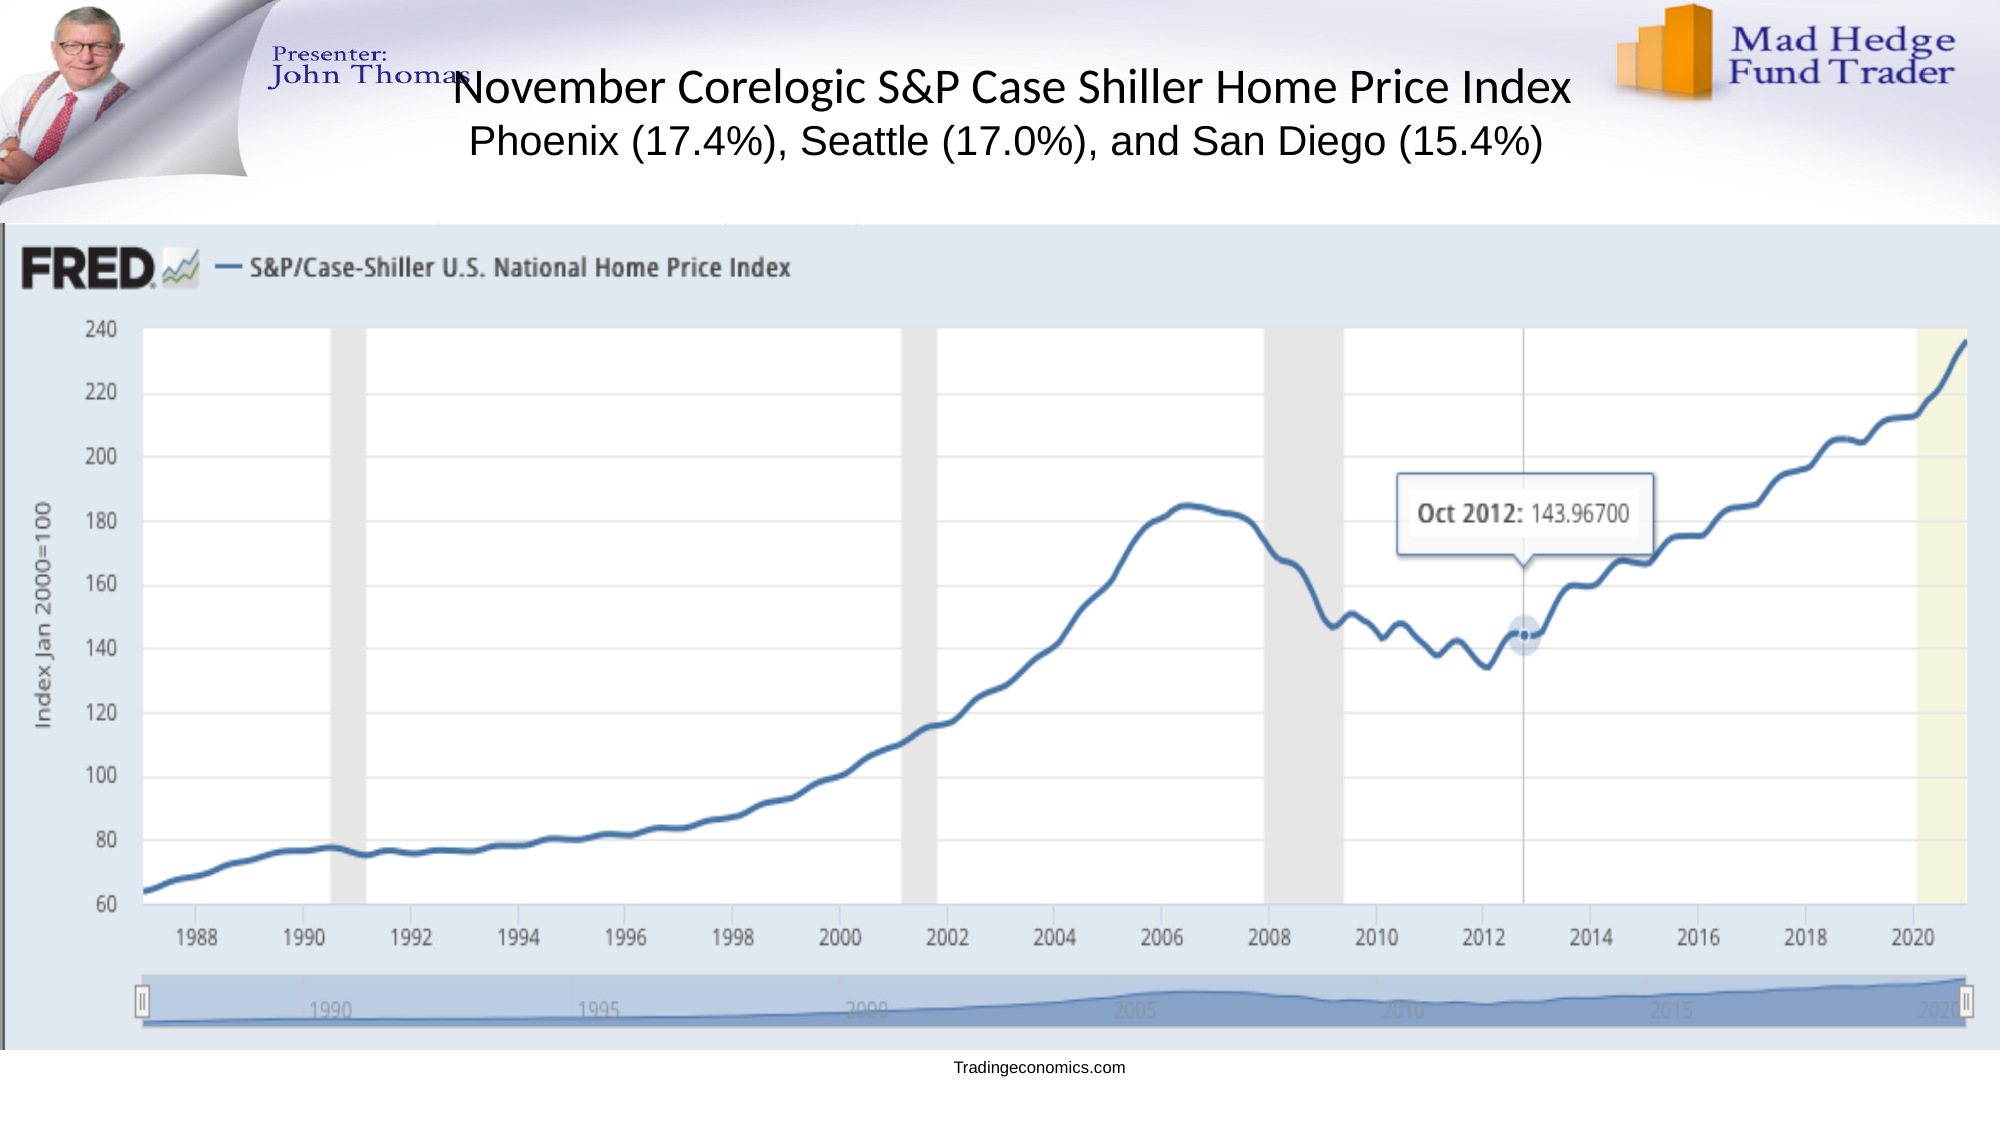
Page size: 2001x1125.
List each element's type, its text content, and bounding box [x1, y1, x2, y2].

text_box Tradingeconomics.com [938, 1062, 1142, 1085]
title November Corelogic S&P Case Shiller Home Price Index Phoenix (17.4%), Seattle (17.0%), and San Diego (15.4%) [337, 50, 1688, 213]
picture [0, 0, 2000, 1051]
